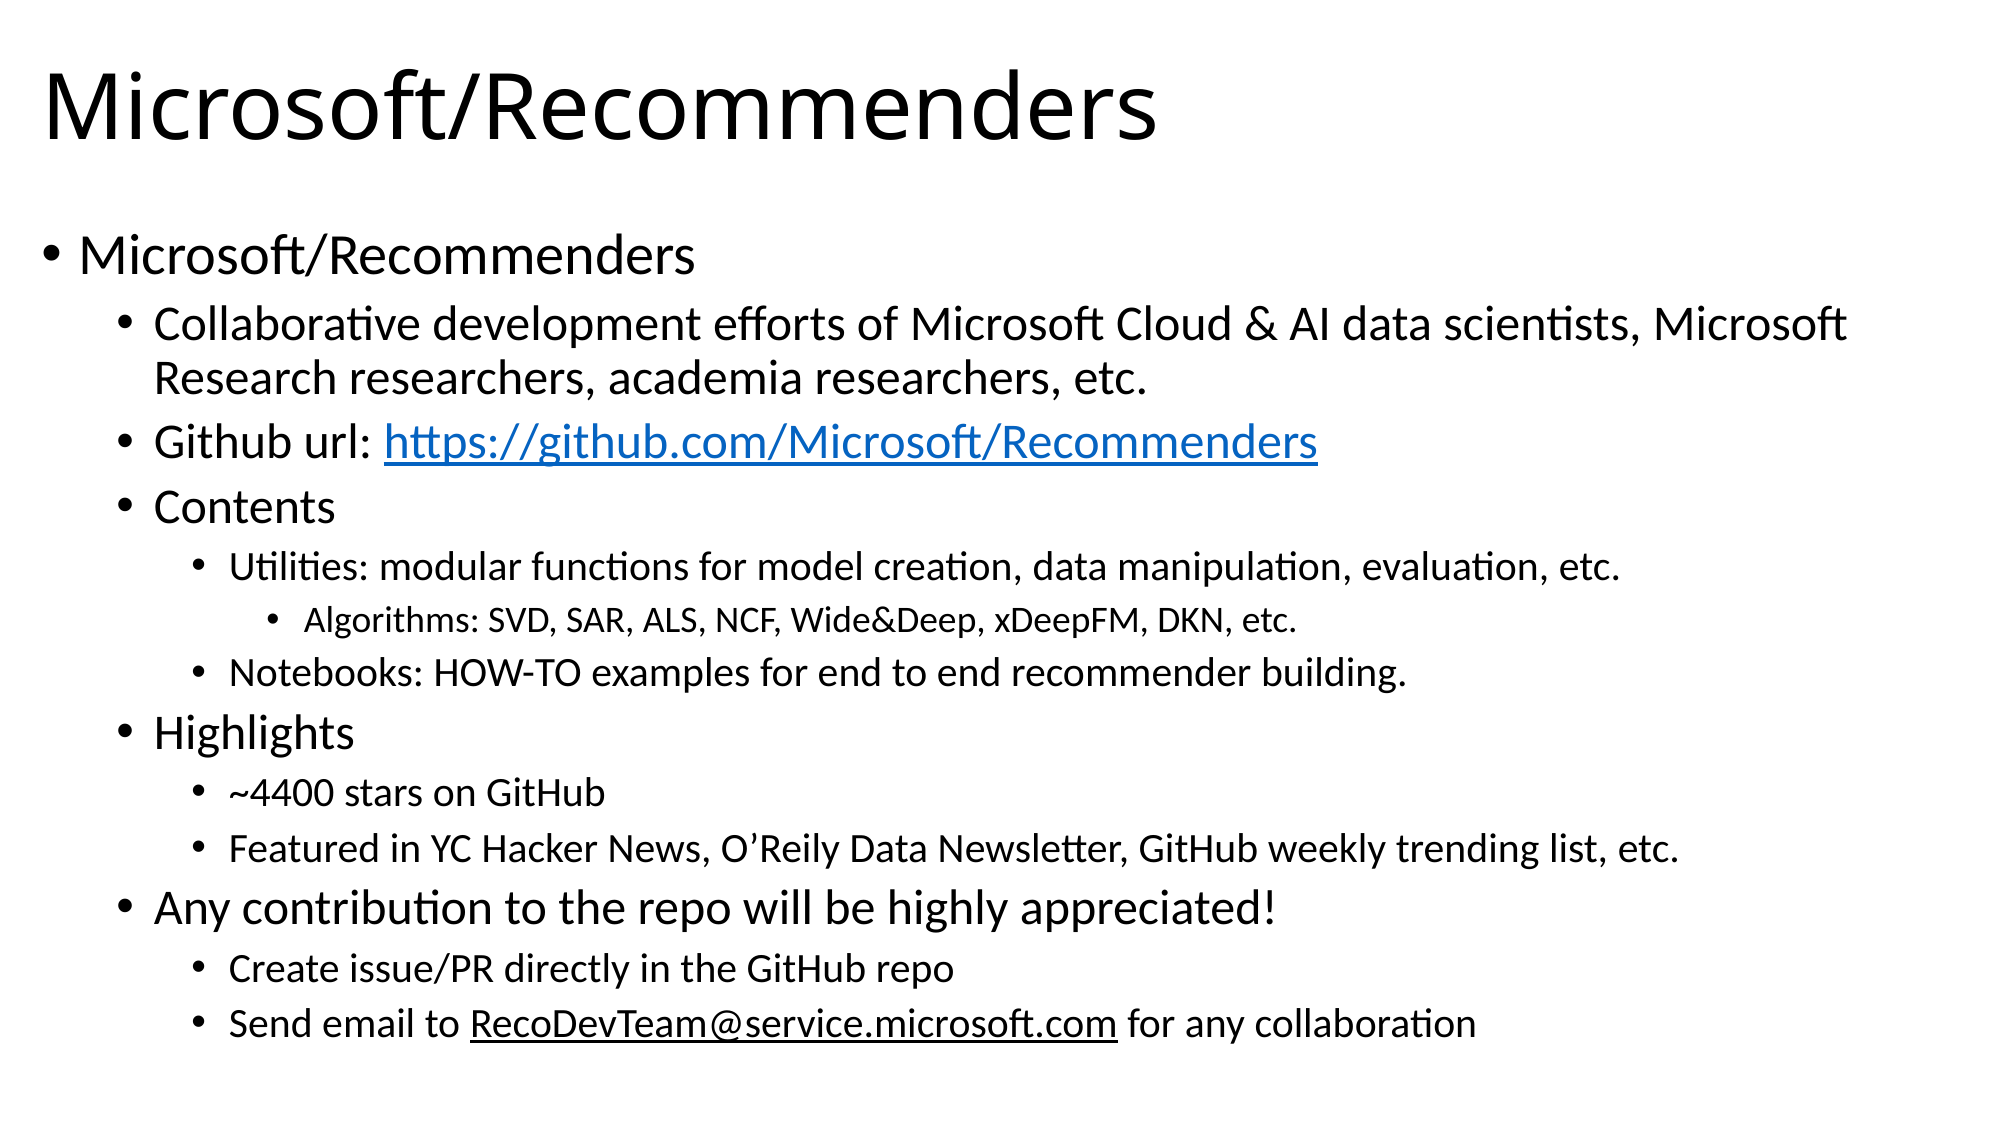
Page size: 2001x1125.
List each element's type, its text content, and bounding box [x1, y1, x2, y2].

title Microsoft/Recommenders [26, 22, 1976, 198]
list Microsoft/Recommenders Collaborative development efforts of Microsoft Cloud & AI data scientists, Microsoft Research researchers, academia researchers, etc. Github url: https://github.com/Microsoft/Recommenders Contents Utilities: modular functions for model creation, data manipulation, evaluation, etc. Algorithms: SVD, SAR, ALS, NCF, Wide&Deep, xDeepFM, DKN, etc. Notebooks: HOW-TO examples for end to end recommender building. Highlights ~4400 stars on GitHub Featured in YC Hacker News, O’Reily Data Newsletter, GitHub weekly trending list, etc. Any contribution to the repo will be highly appreciated! Create issue/PR directly in the GitHub repo Send email to RecoDevTeam@service.microsoft.com for any collaboration [26, 216, 1976, 1089]
